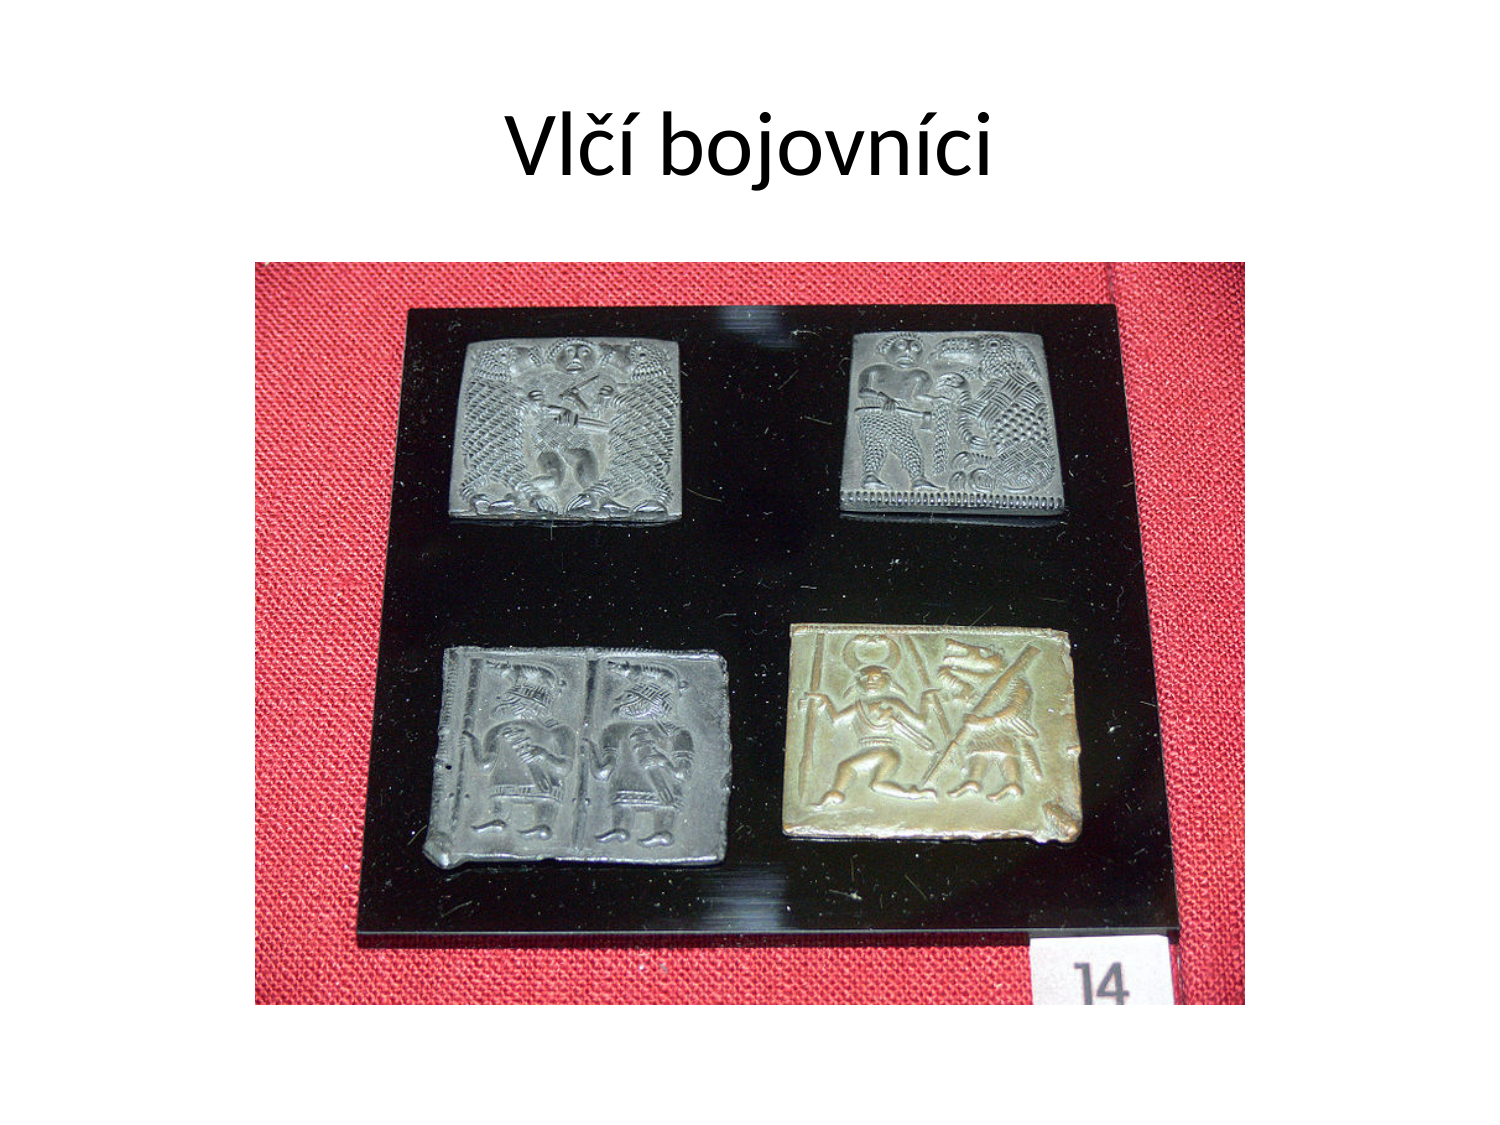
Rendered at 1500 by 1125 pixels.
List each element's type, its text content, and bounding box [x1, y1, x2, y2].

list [254, 262, 1246, 1006]
title Vlčí bojovníci [75, 45, 1425, 233]
